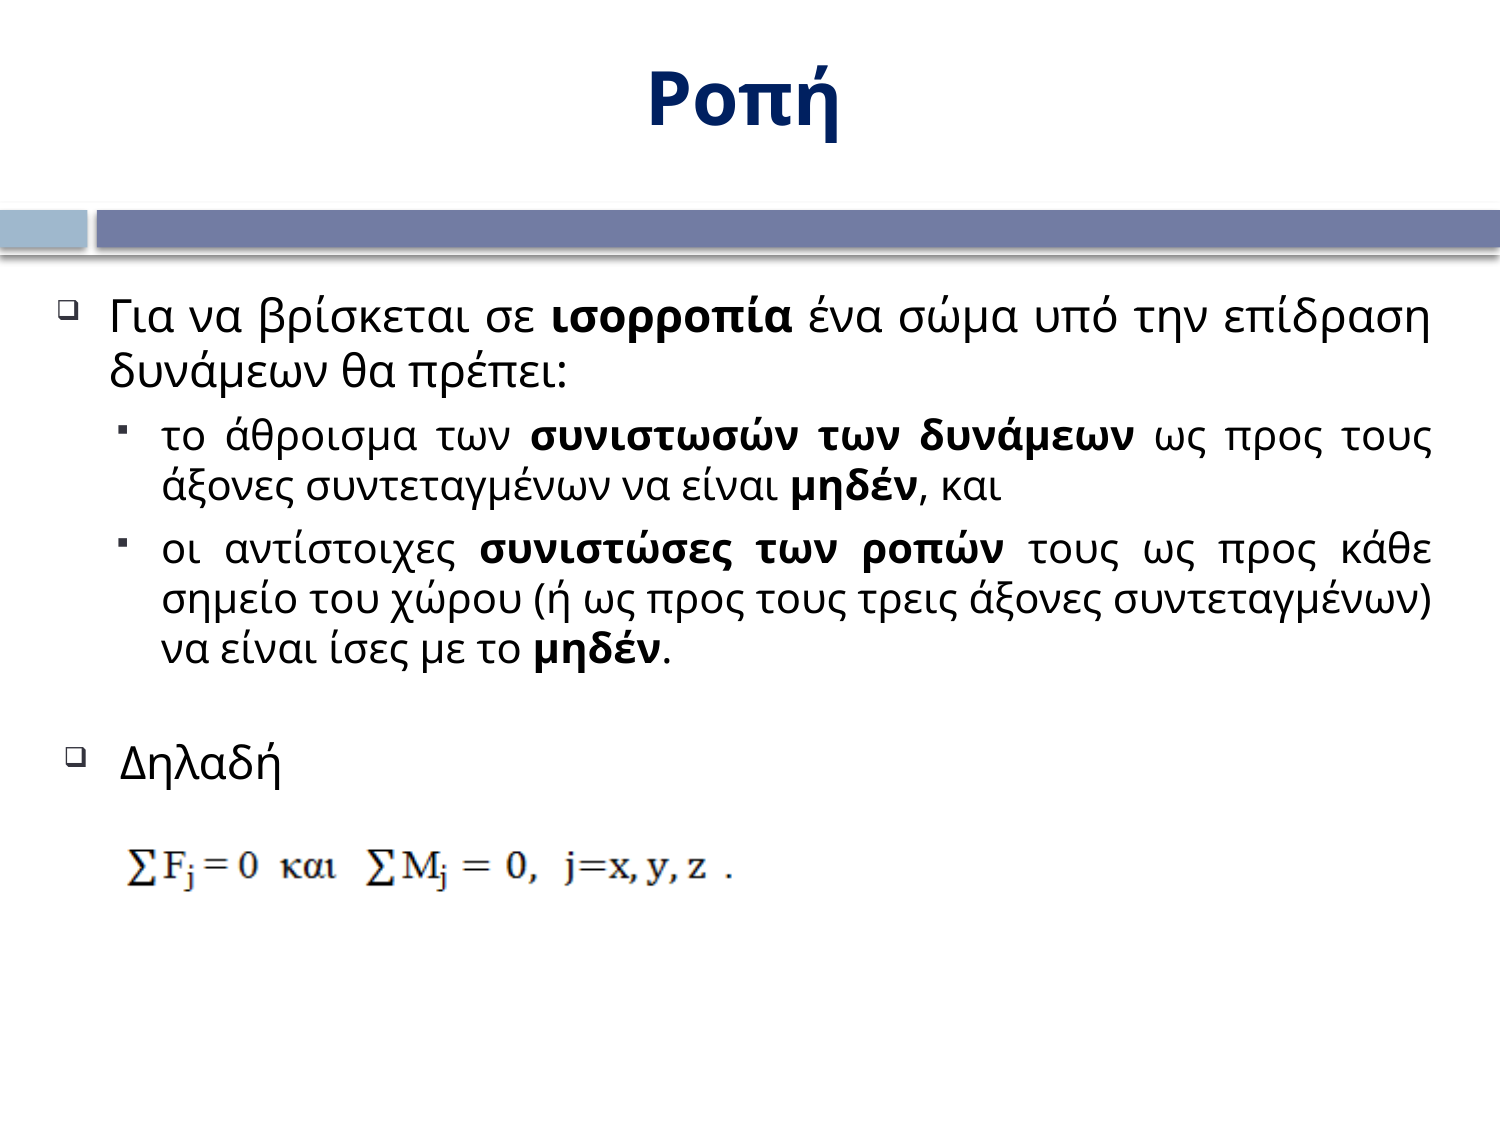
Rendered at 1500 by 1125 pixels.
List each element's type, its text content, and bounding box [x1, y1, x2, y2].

picture [88, 811, 774, 927]
list Για να βρίσκεται σε ισορροπία ένα σώμα υπό την επίδραση δυνάμεων θα πρέπει: το άθροισμα των συνιστωσών των δυνάμεων ως προς τους άξονες συντεταγμένων να είναι μηδέν, και οι αντίστοιχες συνιστώσες των ροπών τους ως προς κάθε σημείο του χώρου (ή ως προς τους τρεις άξονες συντεταγμένων) να είναι ίσες με το μηδέν. Δηλαδή [41, 278, 1447, 1094]
text_box Ροπή [106, 42, 1382, 218]
